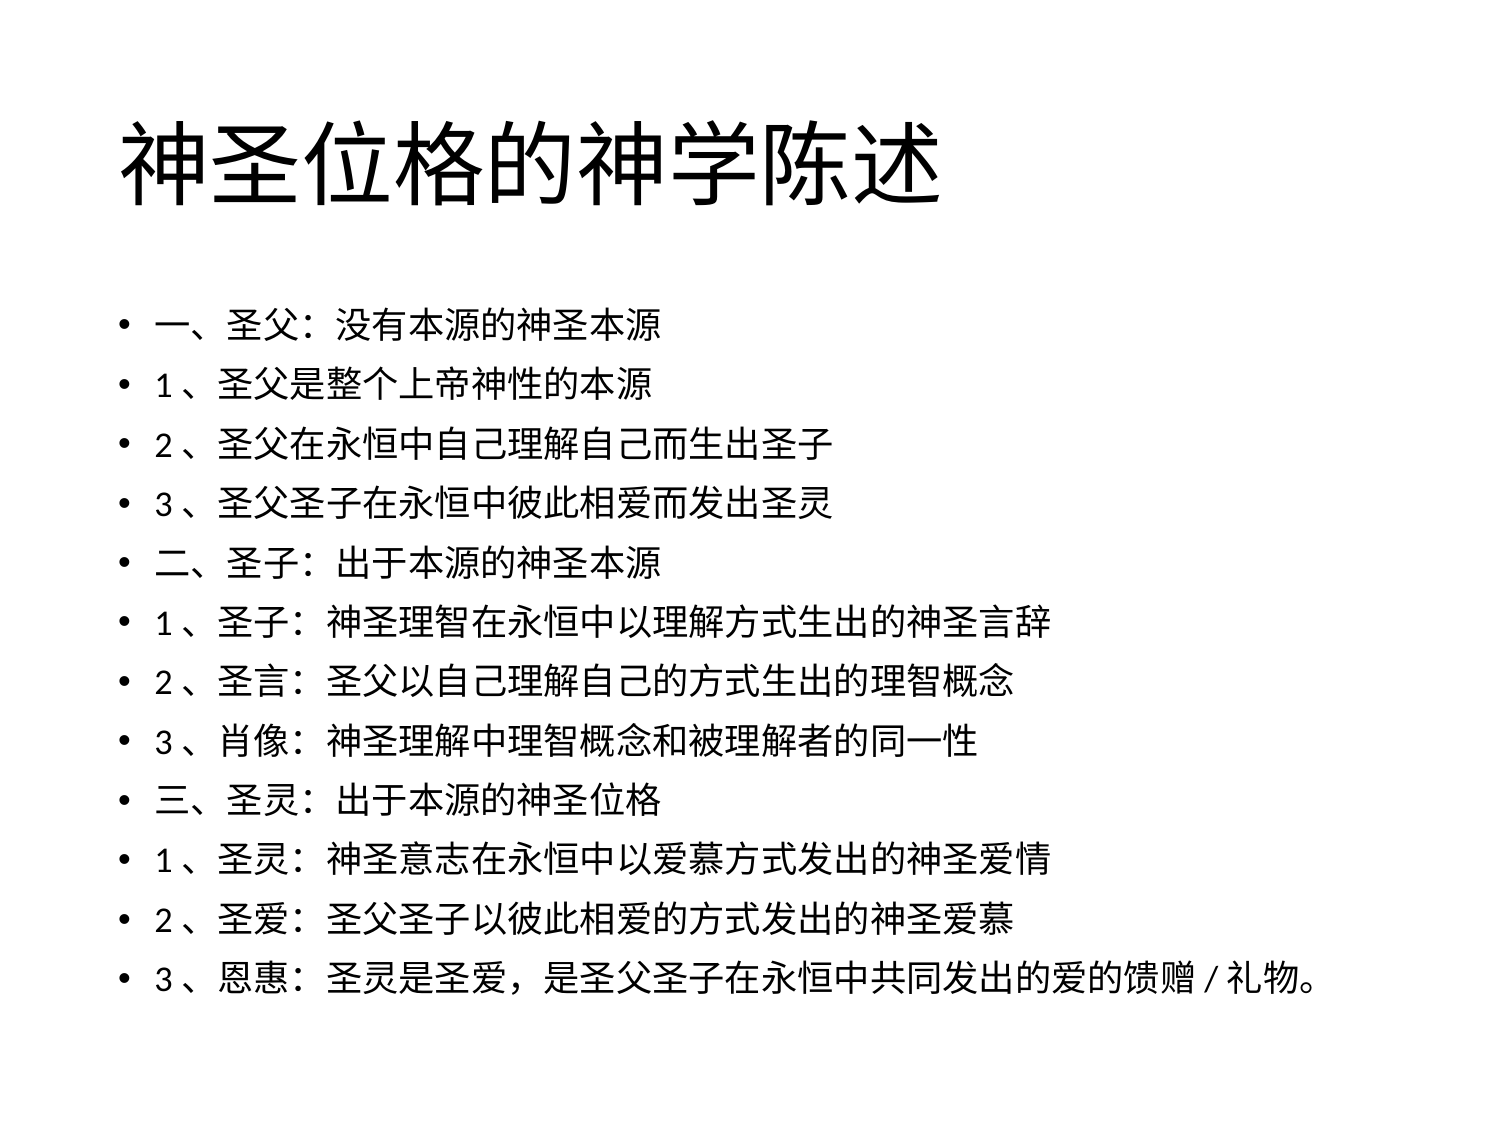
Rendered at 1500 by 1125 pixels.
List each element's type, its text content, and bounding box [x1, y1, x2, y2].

title 神圣位格的神学陈述 [103, 59, 1397, 278]
list 一、圣父：没有本源的神圣本源 1、圣父是整个上帝神性的本源 2、圣父在永恒中自己理解自己而生出圣子 3、圣父圣子在永恒中彼此相爱而发出圣灵 二、圣子：出于本源的神圣本源 1、圣子：神圣理智在永恒中以理解方式生出的神圣言辞 2、圣言：圣父以自己理解自己的方式生出的理智概念 3、肖像：神圣理解中理智概念和被理解者的同一性 三、圣灵：出于本源的神圣位格 1、圣灵：神圣意志在永恒中以爱慕方式发出的神圣爱情 2、圣爱：圣父圣子以彼此相爱的方式发出的神圣爱慕 3、恩惠：圣灵是圣爱，是圣父圣子在永恒中共同发出的爱的馈赠/礼物。 [103, 299, 1397, 1014]
